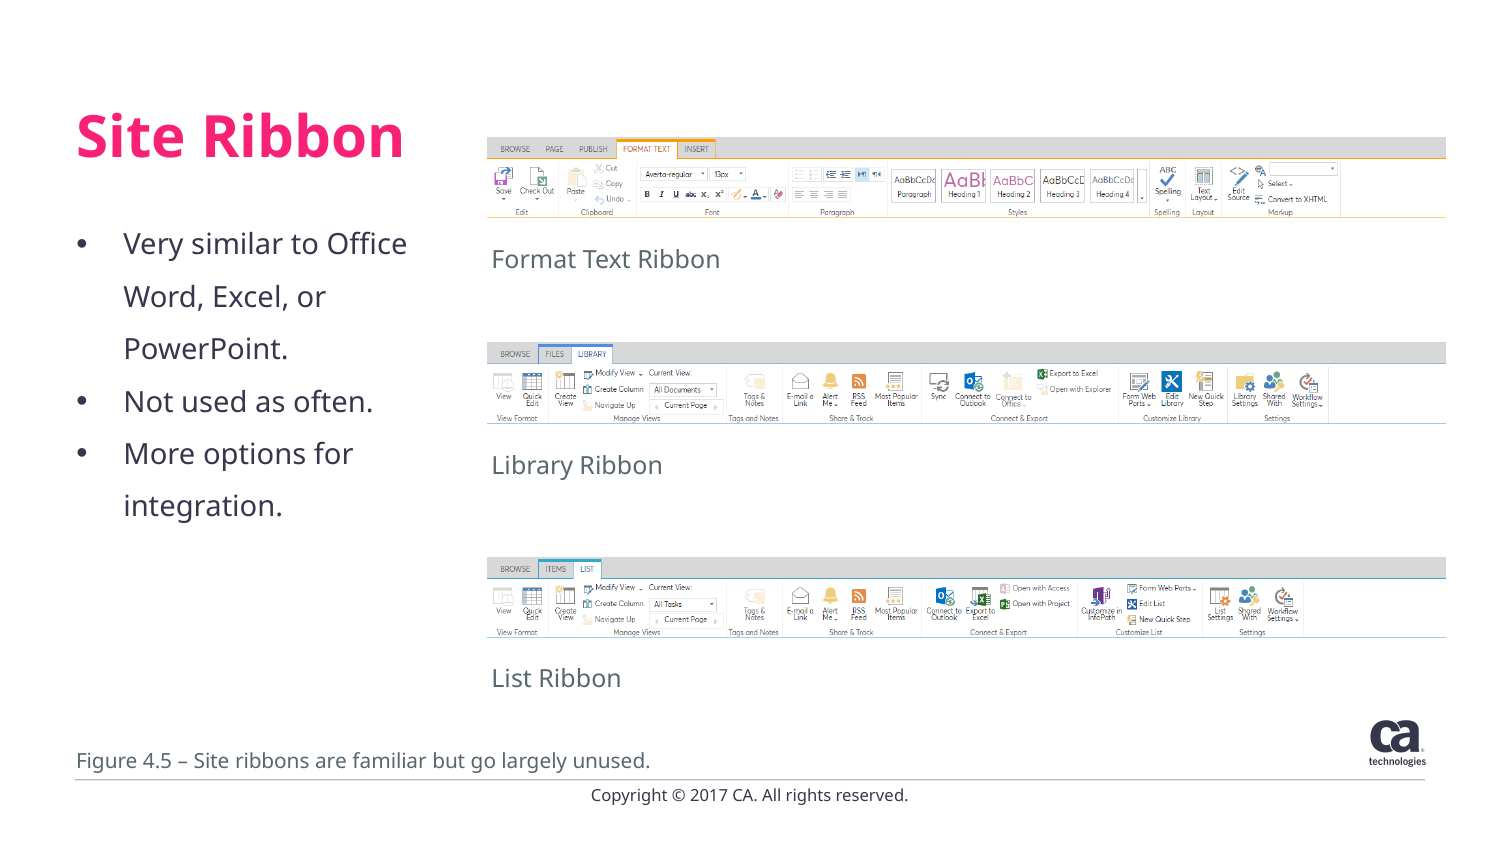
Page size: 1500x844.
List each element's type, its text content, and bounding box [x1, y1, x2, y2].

picture [487, 556, 1446, 639]
title Site Ribbon [61, 77, 475, 200]
picture [487, 136, 1446, 219]
text_box Library Ribbon [476, 412, 1142, 481]
text_box Figure 4.5 – Site ribbons are familiar but go largely unused. [61, 705, 1411, 769]
list Very similar to Office Word, Excel, or PowerPoint. Not used as often. More options for integration. [61, 200, 477, 694]
picture [487, 342, 1446, 424]
text_box Format Text Ribbon [476, 205, 1142, 274]
text_box List Ribbon [476, 624, 1142, 693]
picture [1411, 720, 1426, 767]
